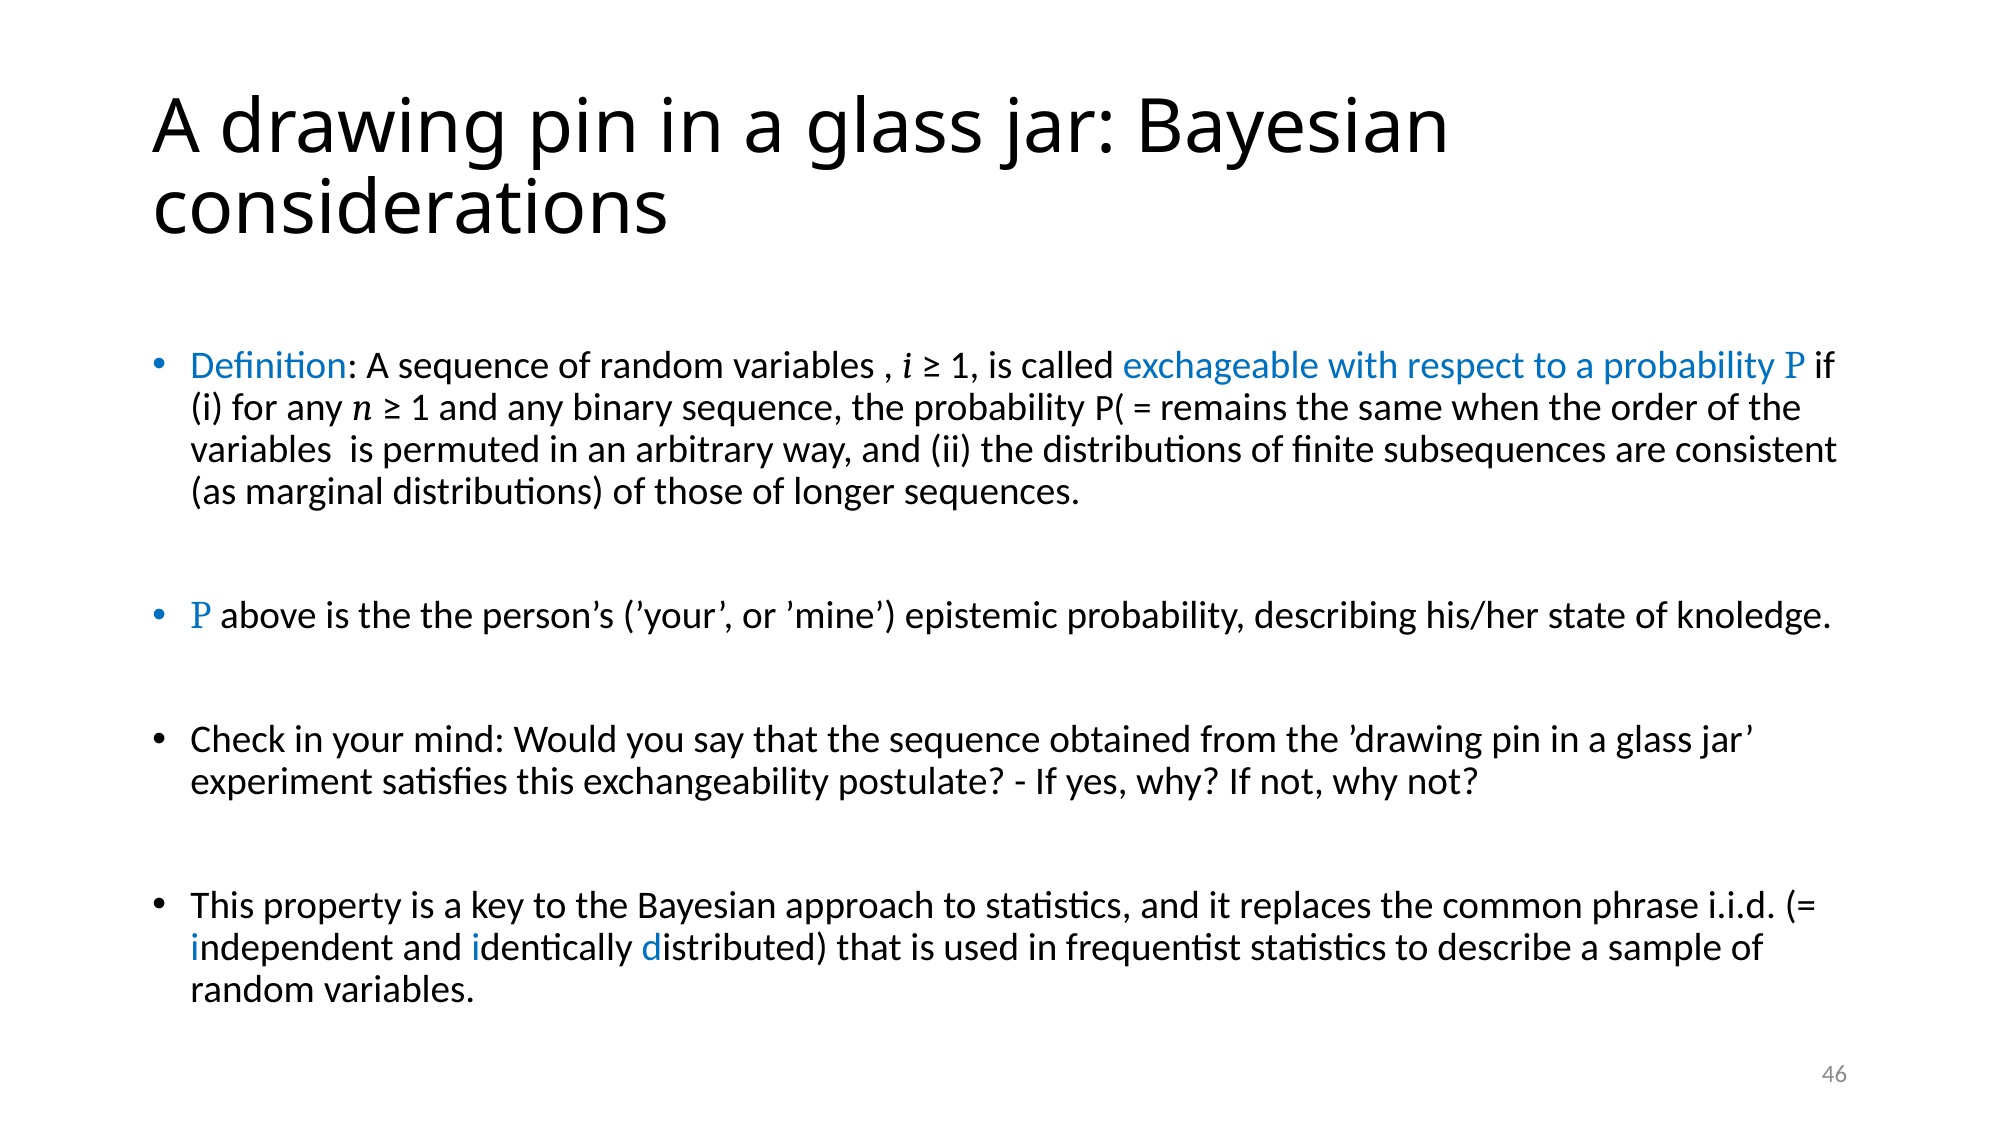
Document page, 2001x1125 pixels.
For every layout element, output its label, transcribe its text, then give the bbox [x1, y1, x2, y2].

slide_number 46 [1412, 1042, 1863, 1103]
title A drawing pin in a glass jar: Bayesian considerations [137, 59, 1863, 278]
